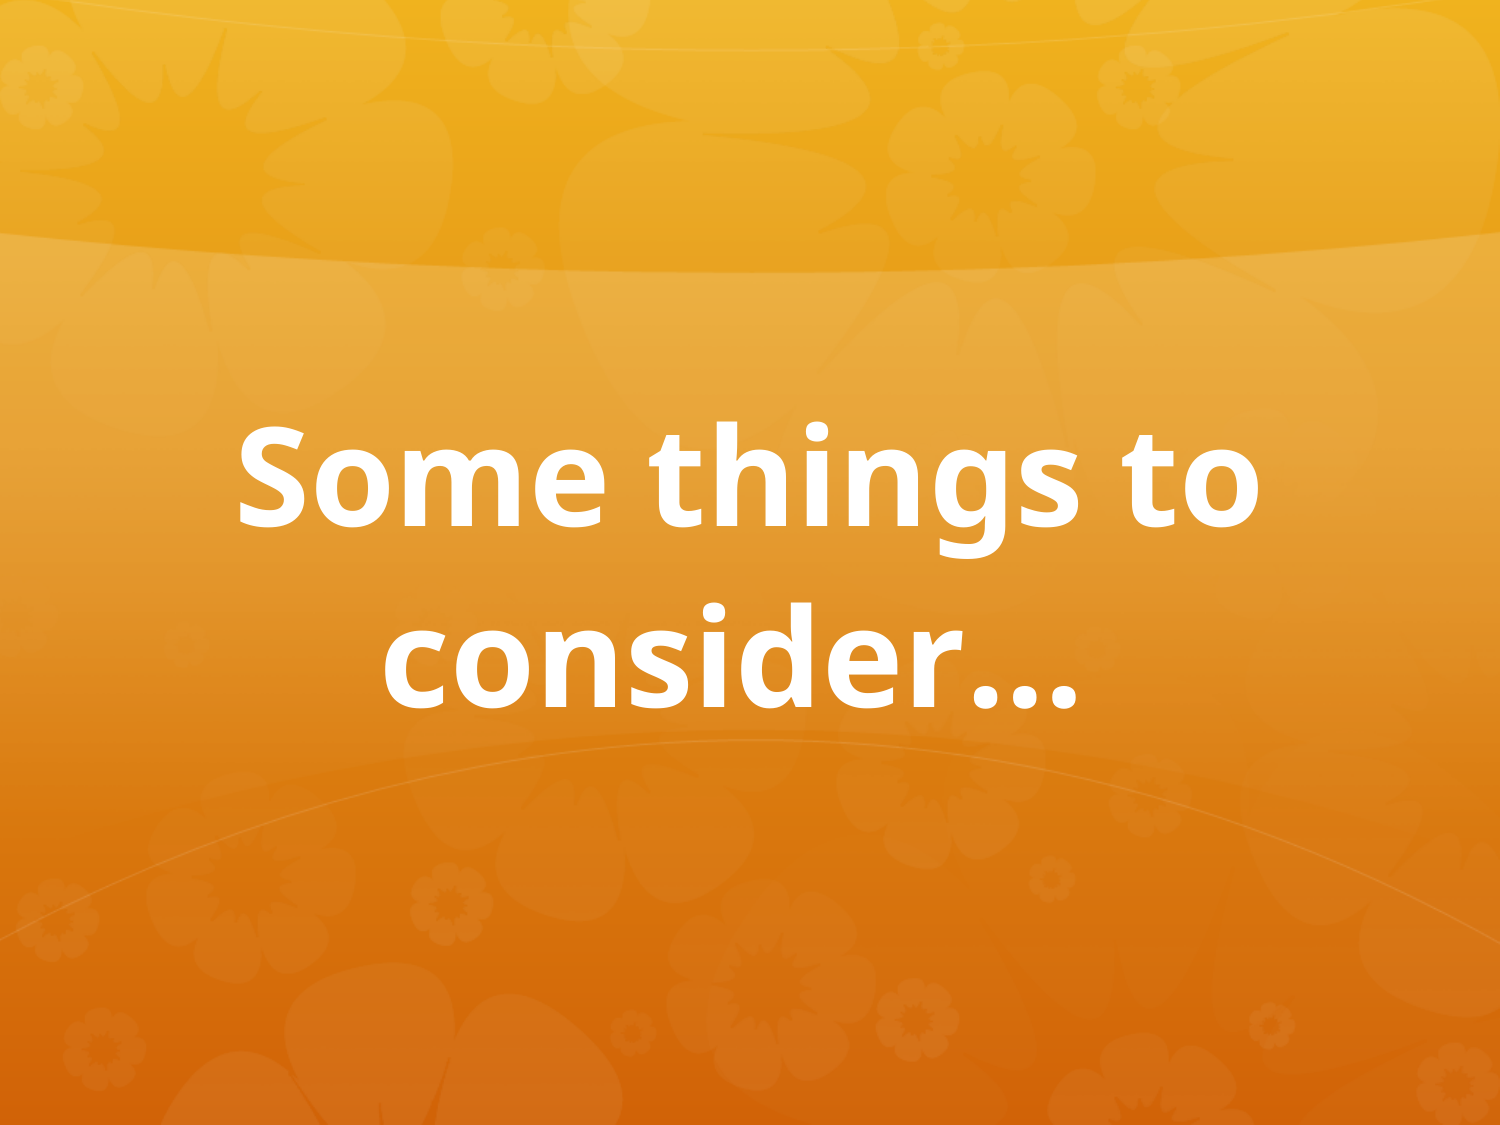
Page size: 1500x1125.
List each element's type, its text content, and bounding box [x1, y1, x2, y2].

subtitle Some things to consider… [127, 364, 1372, 889]
picture [0, 0, 1500, 1125]
